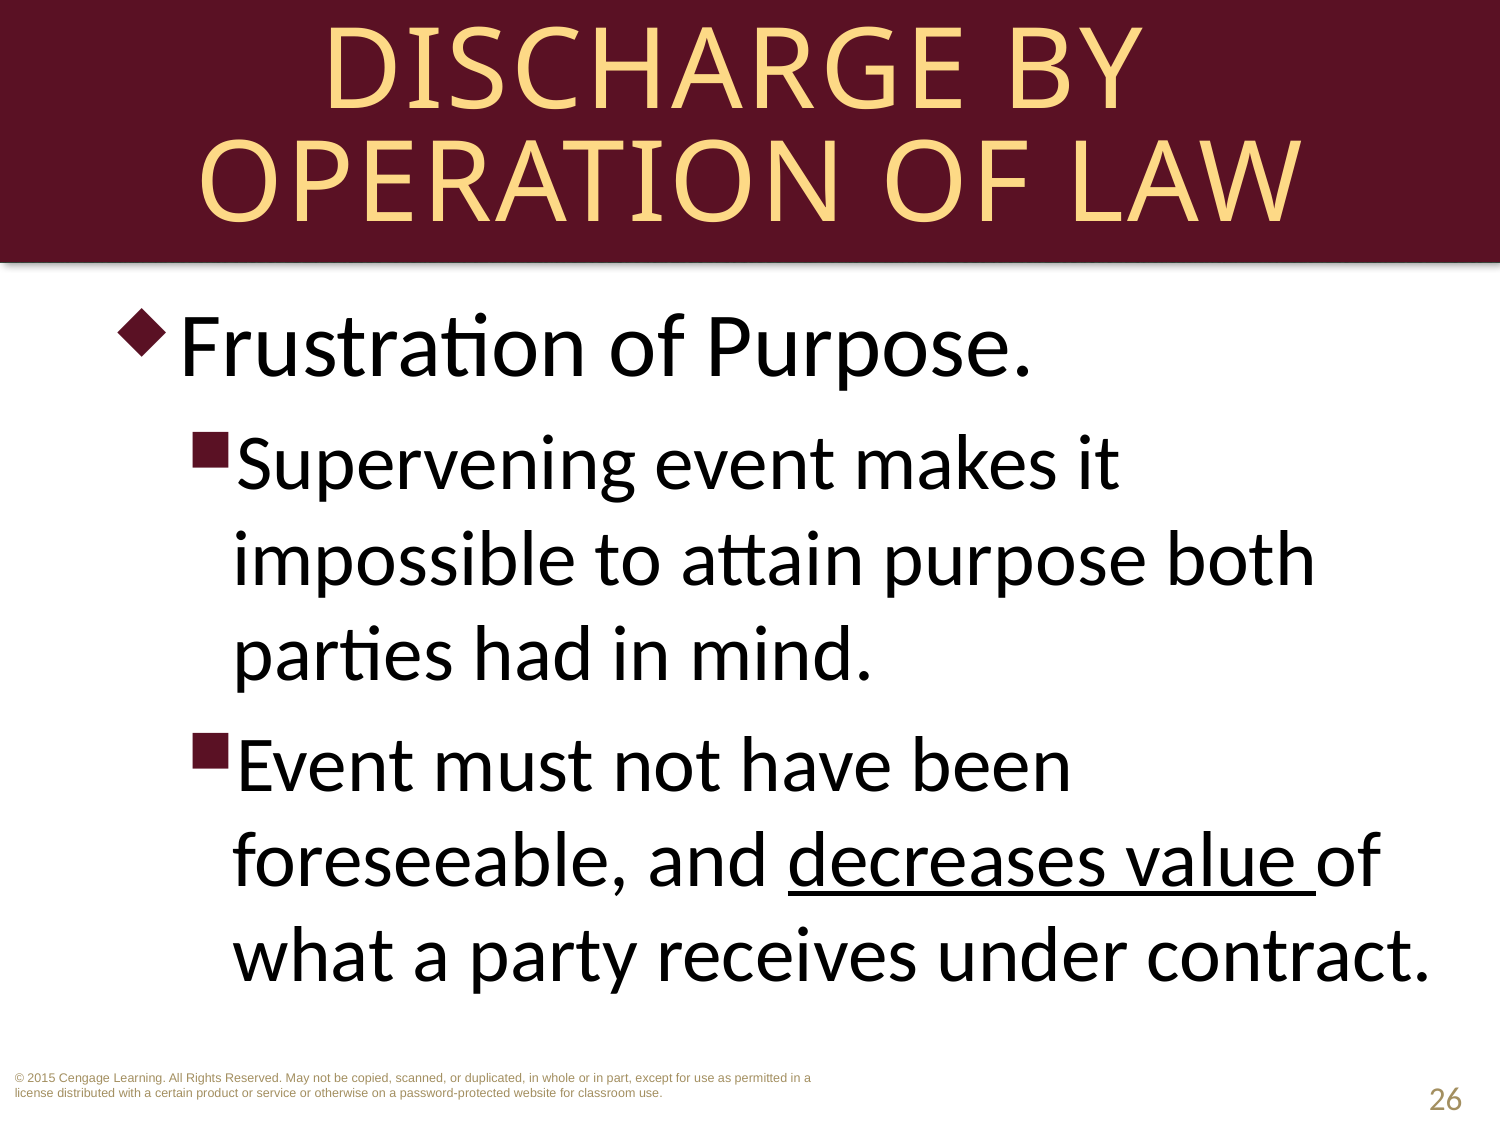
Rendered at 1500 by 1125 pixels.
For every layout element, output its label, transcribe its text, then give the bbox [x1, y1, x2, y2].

title Discharge by Operation of Law [0, 0, 1500, 263]
slide_number 26 [1112, 1062, 1463, 1125]
list Frustration of Purpose. Supervening event makes it impossible to attain purpose both parties had in mind. Event must not have been foreseeable, and decreases value of what a party receives under contract. [74, 277, 1463, 1051]
